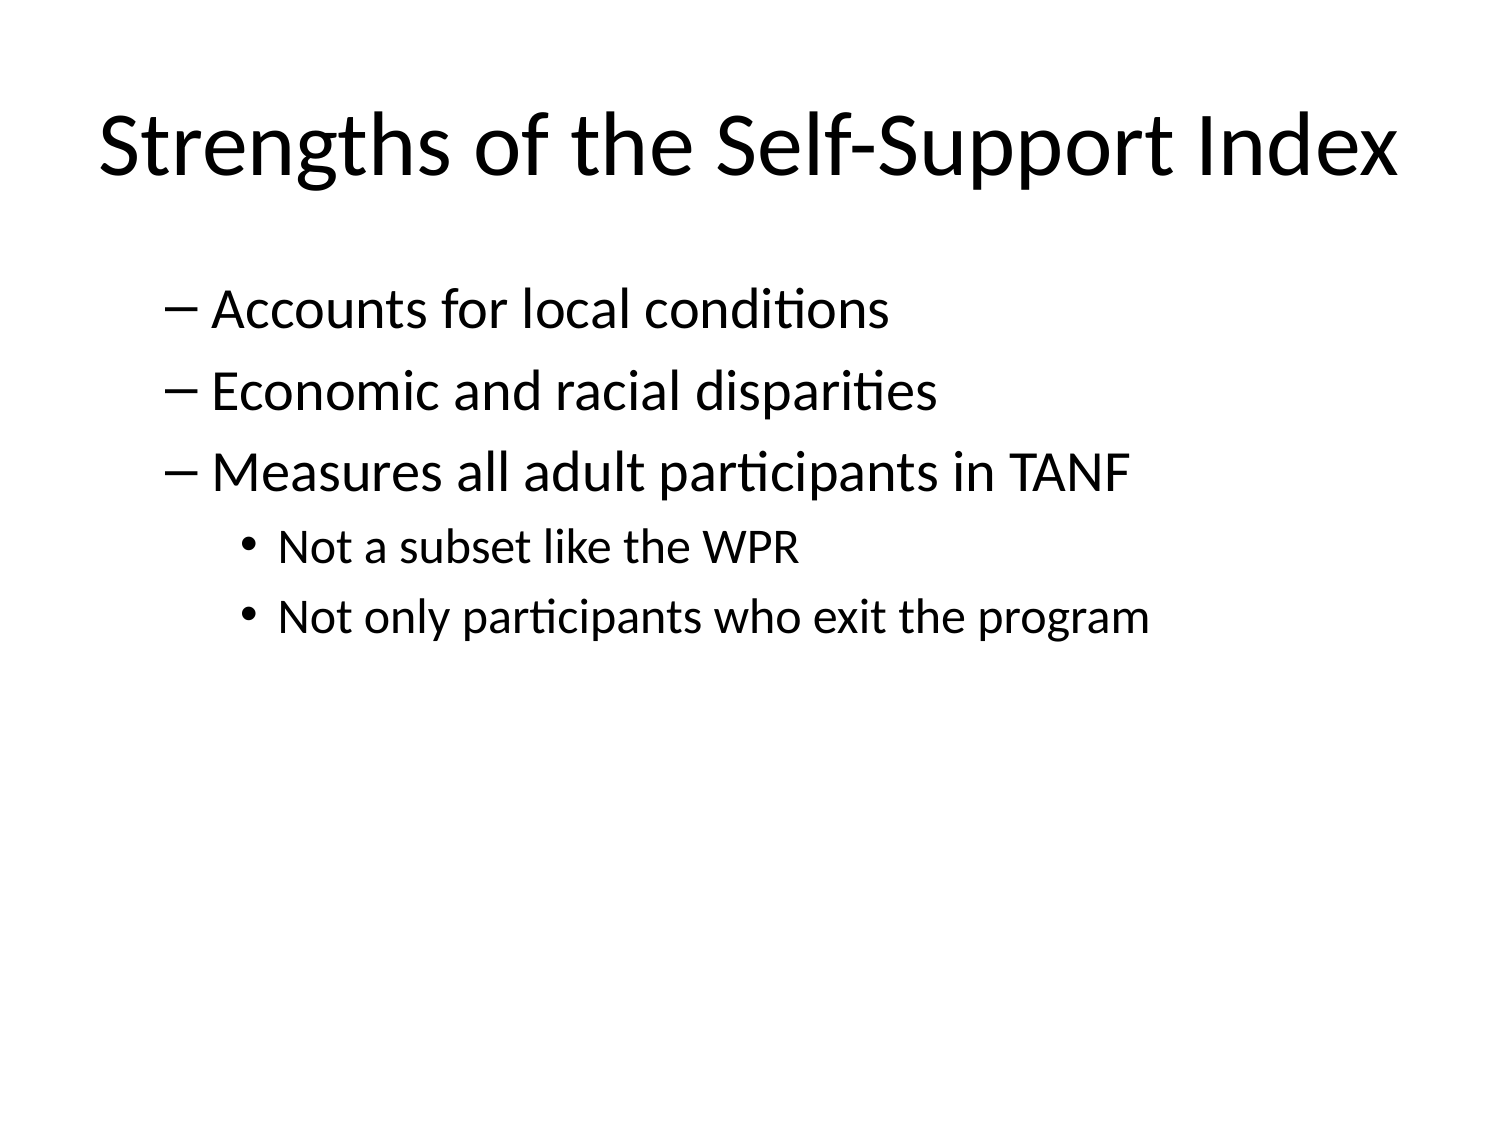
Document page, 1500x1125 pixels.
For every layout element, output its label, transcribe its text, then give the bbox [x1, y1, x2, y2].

title Strengths of the Self-Support Index [75, 45, 1425, 233]
list Accounts for local conditions Economic and racial disparities Measures all adult participants in TANF Not a subset like the WPR Not only participants who exit the program [75, 262, 1425, 1005]
